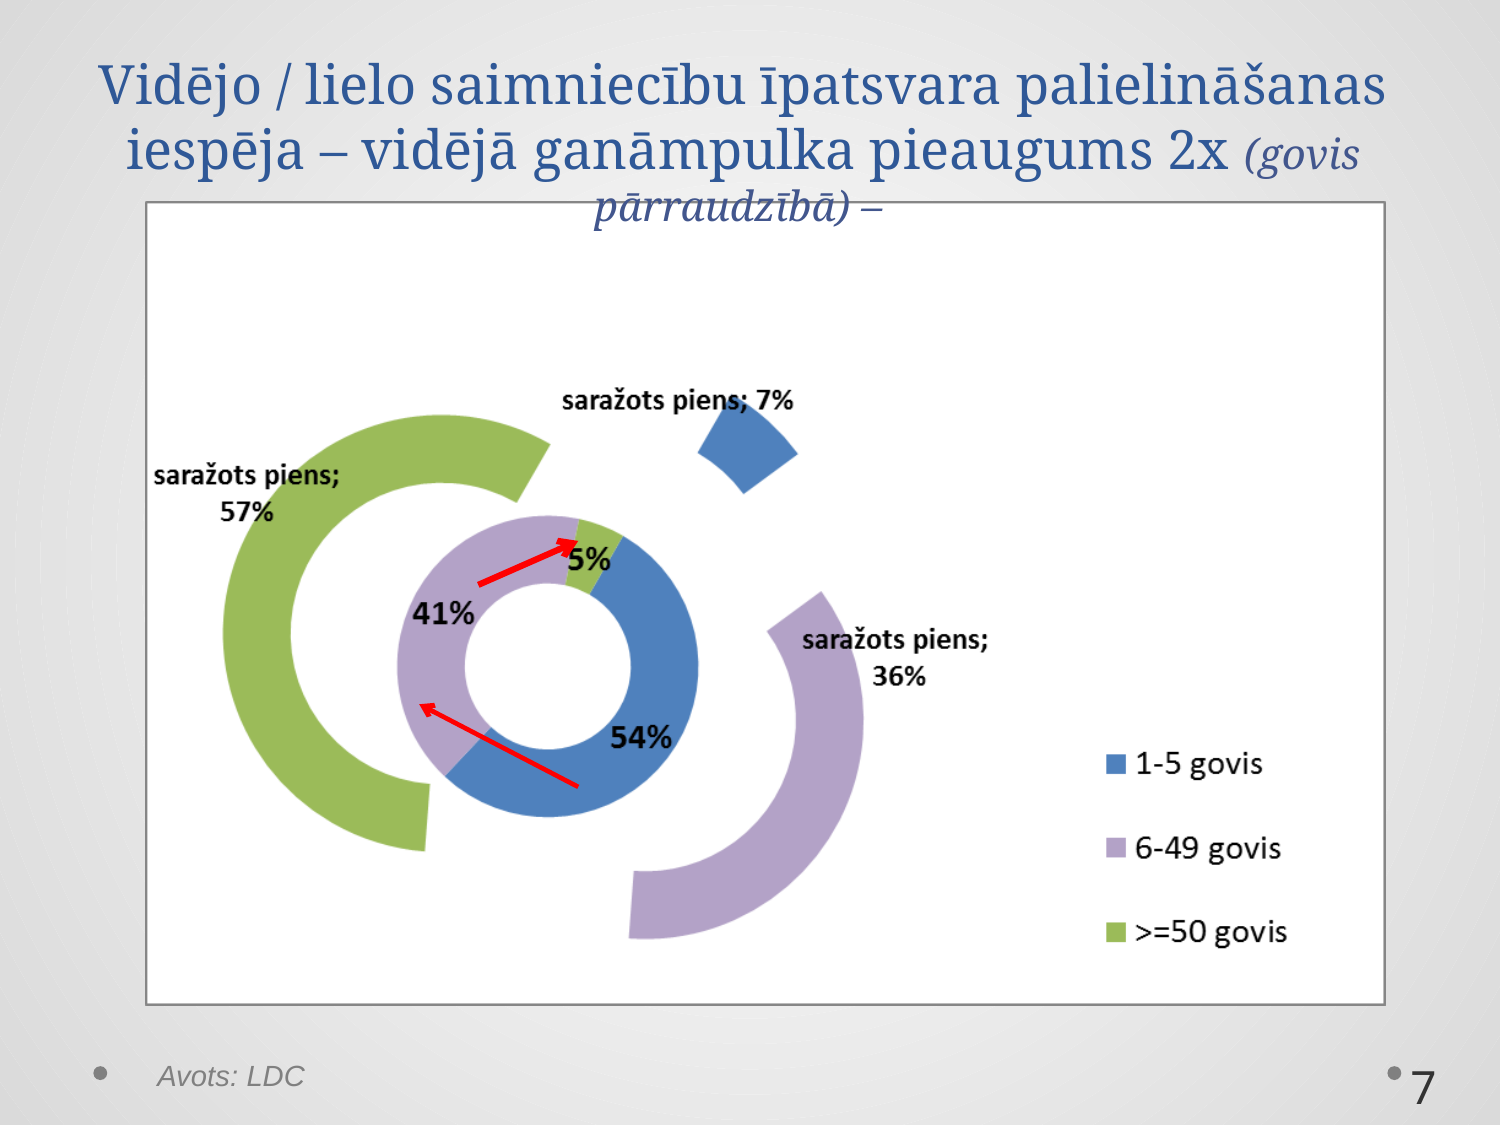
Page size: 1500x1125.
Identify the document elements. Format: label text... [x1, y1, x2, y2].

slide_number 7 [1350, 1052, 1500, 1125]
picture [145, 201, 1386, 1006]
text_box Avots: LDC [142, 1050, 1159, 1101]
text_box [418, 703, 579, 788]
list Vidējo / lielo saimniecību īpatsvara palielināšanas iespēja – vidējā ganāmpulka pieaugums 2x (govis pārraudzībā) – [0, 42, 1488, 209]
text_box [478, 540, 579, 586]
